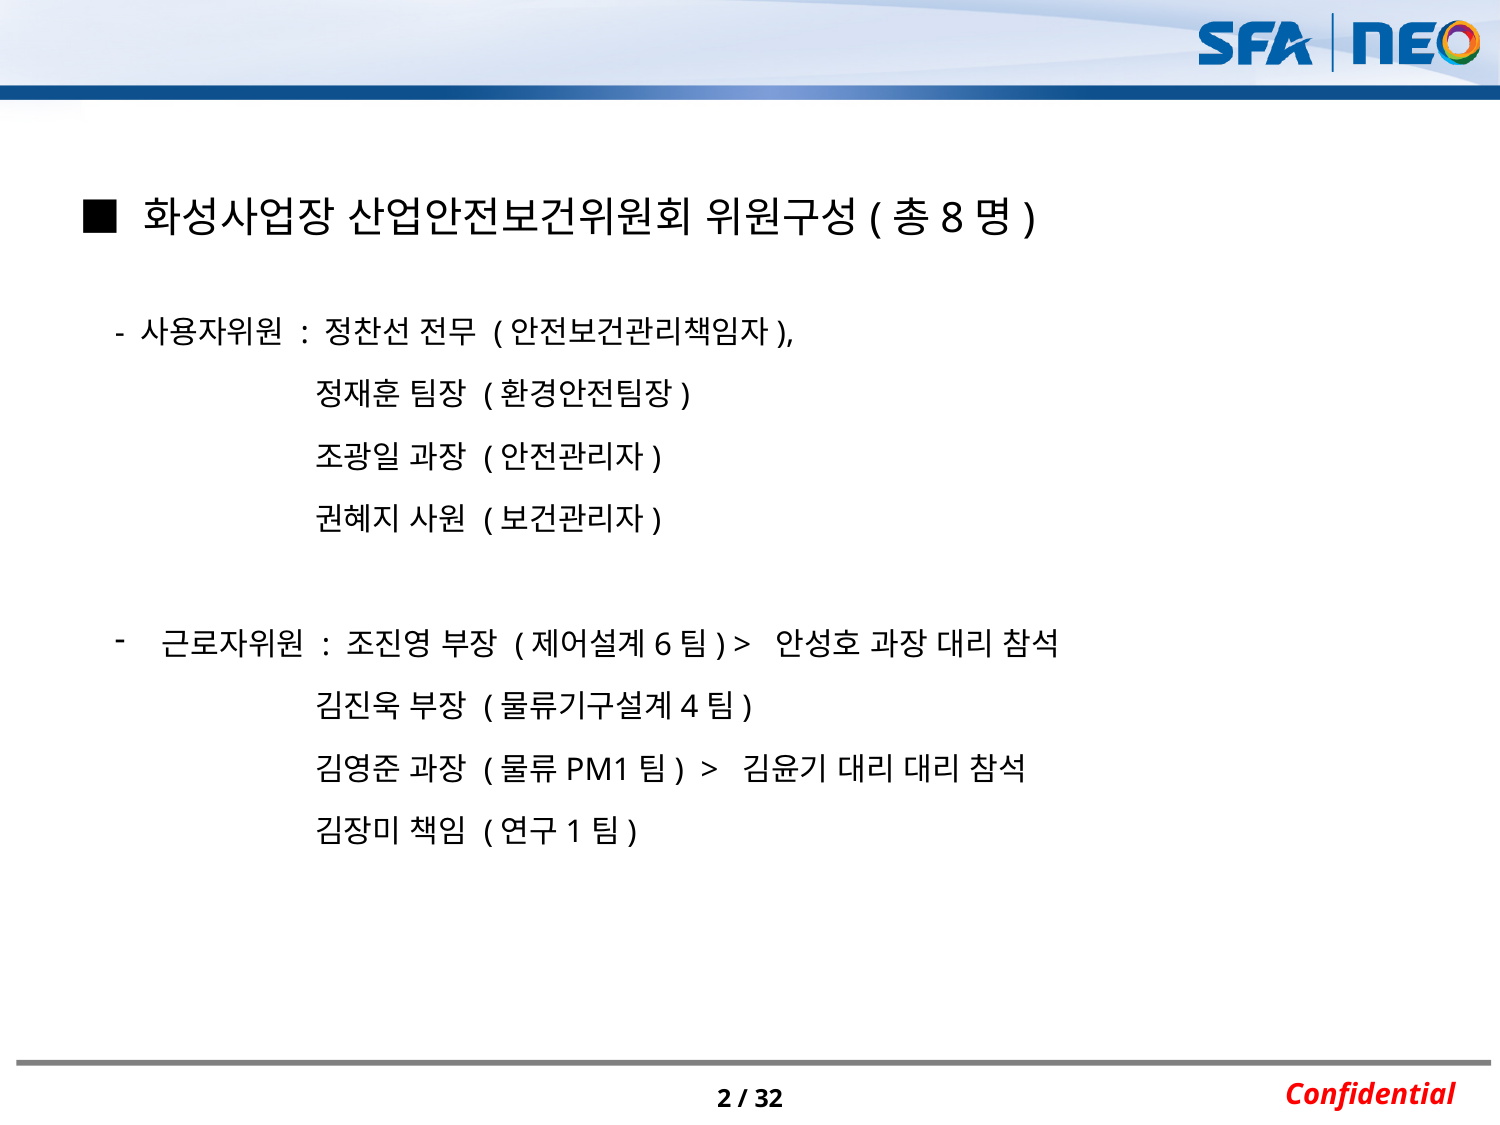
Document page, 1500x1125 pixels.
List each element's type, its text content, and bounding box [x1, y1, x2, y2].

picture [0, 0, 1500, 740]
text_box ■ 화성사업장 산업안전보건위원회 위원구성(총8명) [64, 187, 1110, 244]
text_box - 사용자위원 : 정찬선 전무 (안전보건관리책임자), 정재훈 팀장 (환경안전팀장) 조광일 과장 (안전관리자) 권혜지 사원 (보건관리자) 근로자위원 : 조진영 부장 (제어설계6팀) > 안성호 과장 대리 참석 김진욱 부장 (물류기구설계4팀) 김영준 과장 (물류PM1팀) > 김윤기 대리 대리 참석 김장미 책임 (연구1팀) [100, 285, 1447, 870]
